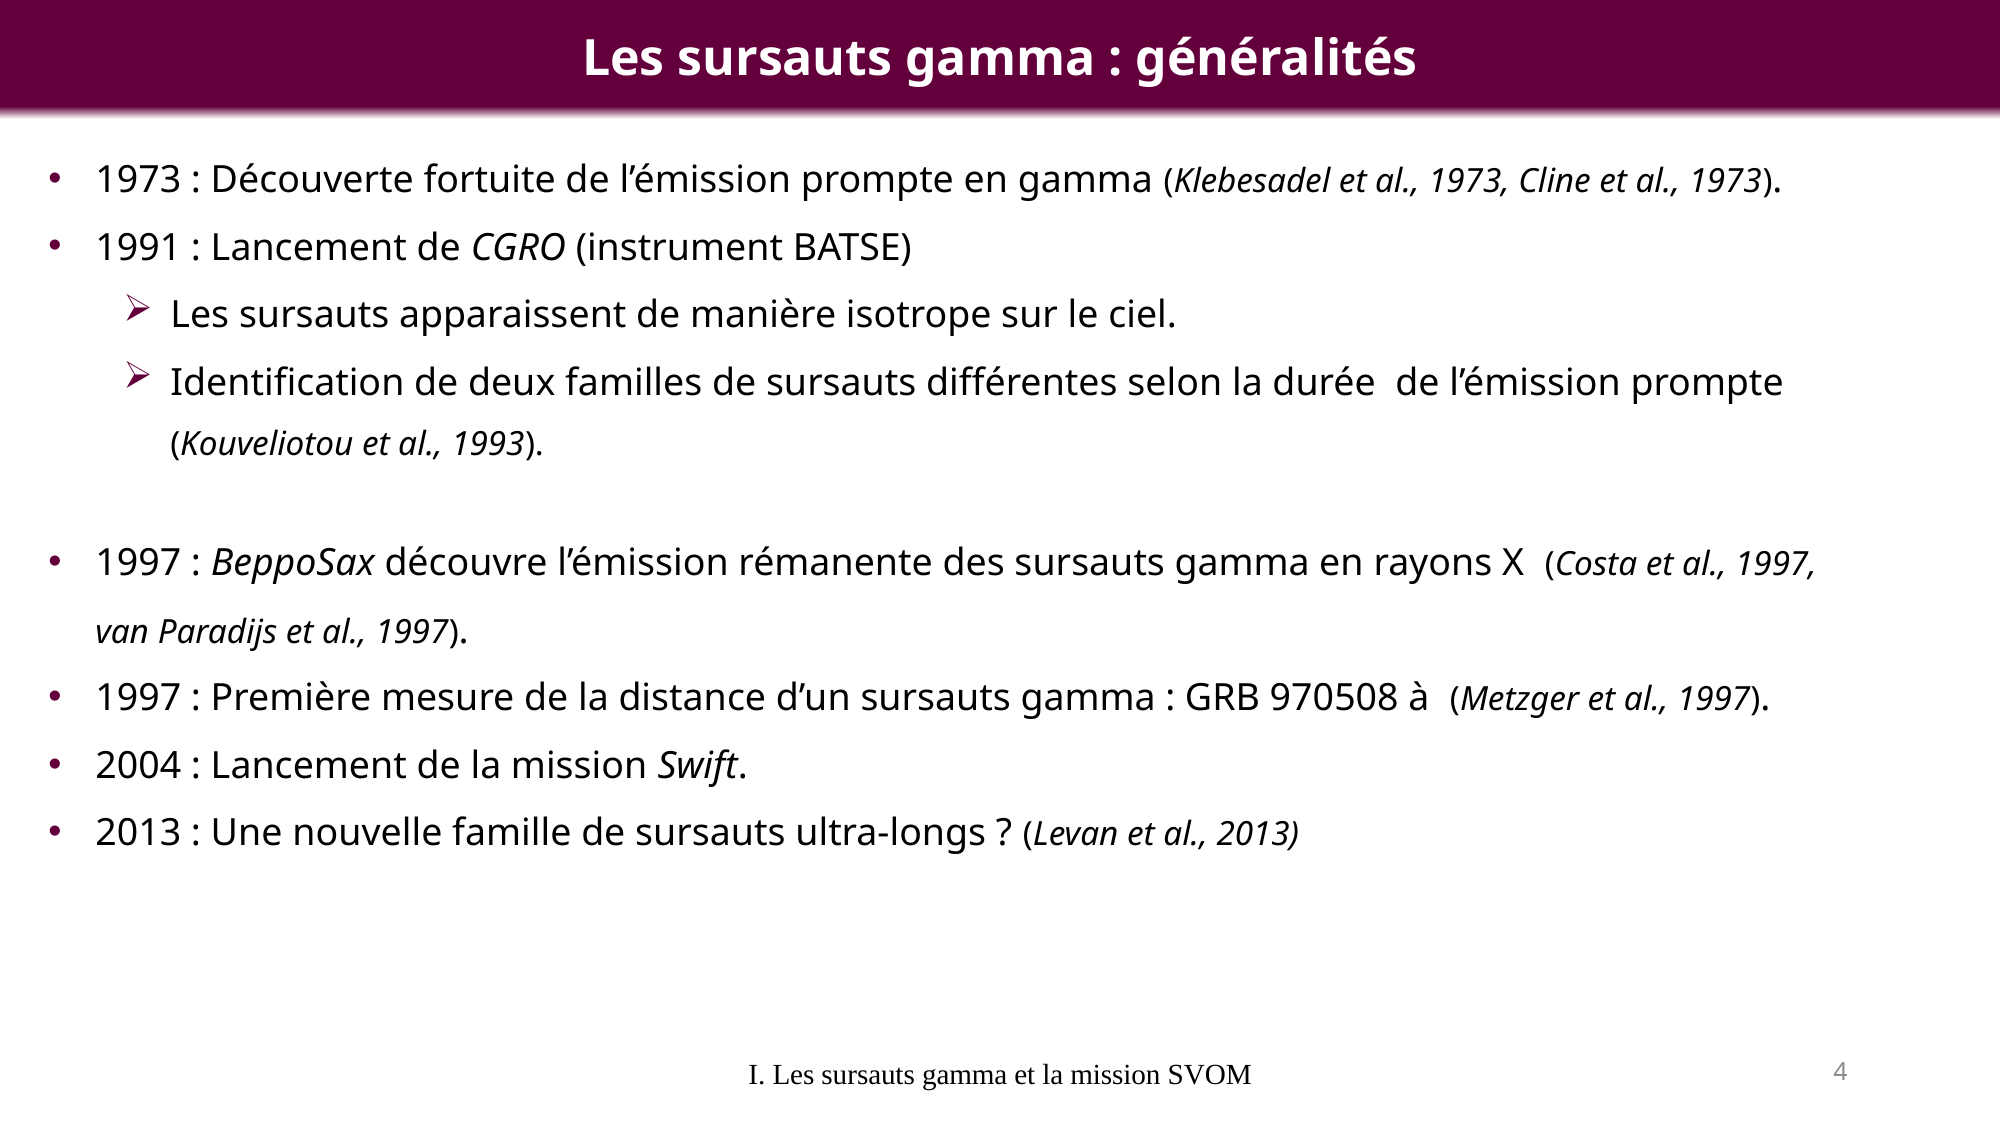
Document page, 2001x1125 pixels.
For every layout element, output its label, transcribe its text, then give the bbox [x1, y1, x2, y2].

footer I. Les sursauts gamma et la mission SVOM [662, 1042, 1338, 1103]
title Les sursauts gamma : généralités [0, 0, 2000, 119]
slide_number 4 [1412, 1042, 1863, 1103]
